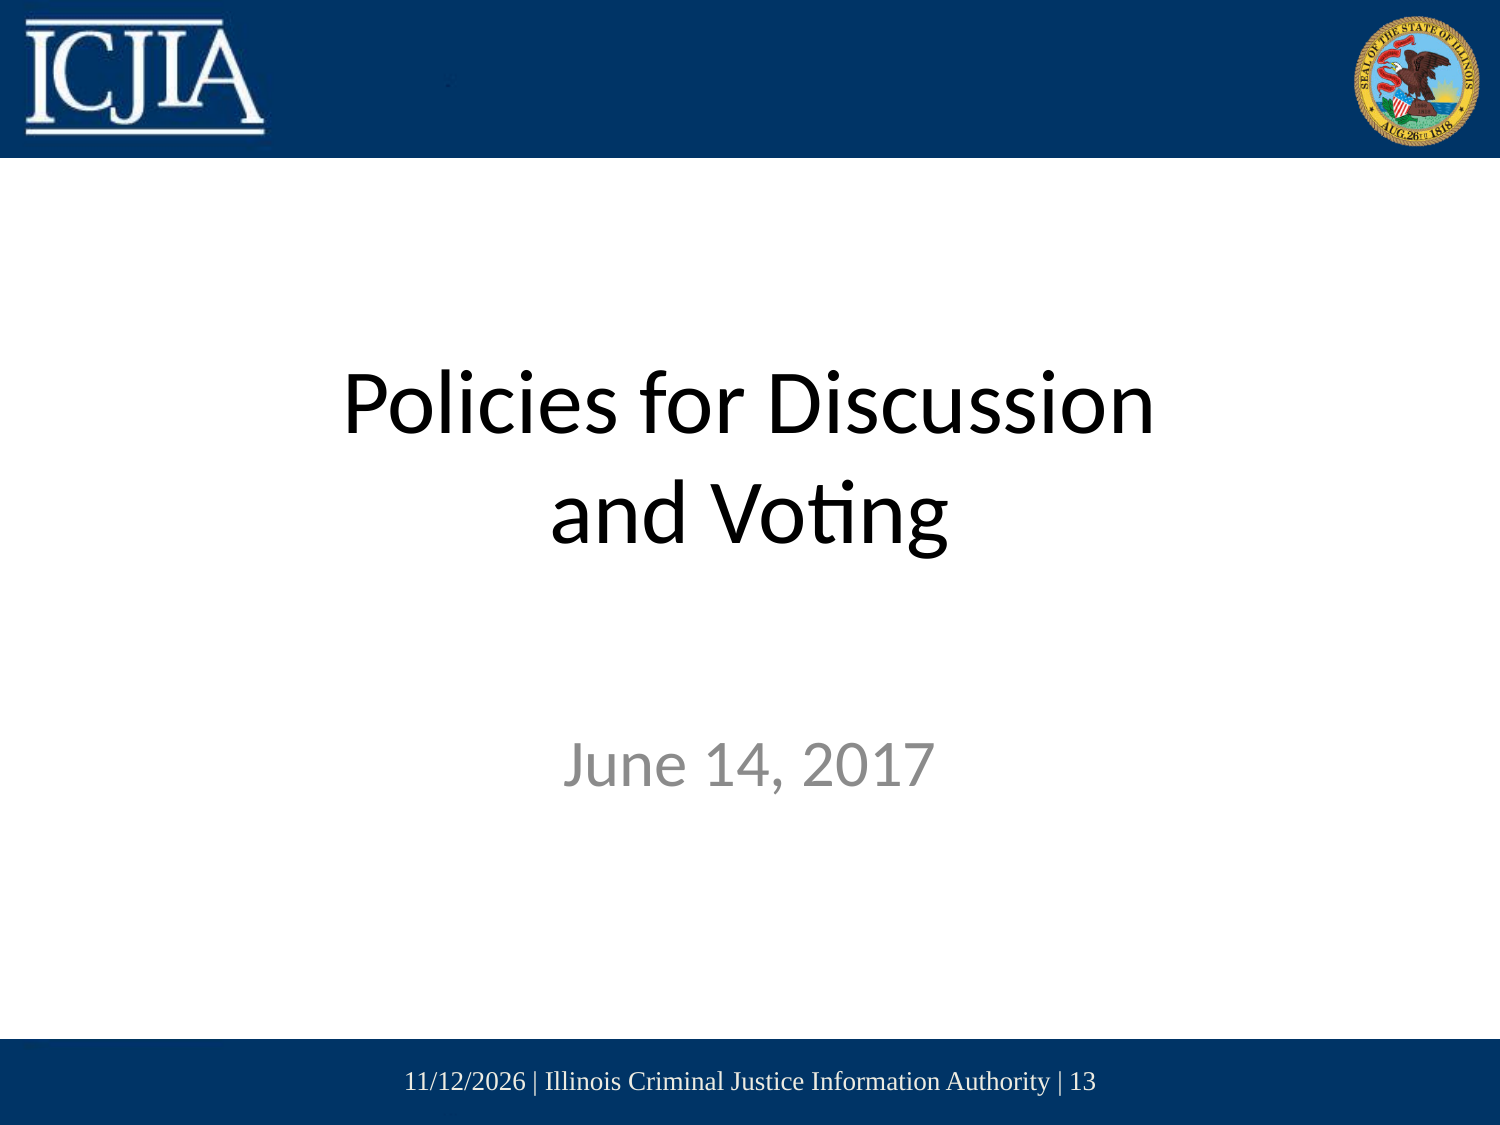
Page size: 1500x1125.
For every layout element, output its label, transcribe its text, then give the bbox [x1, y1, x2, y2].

subtitle June 14, 2017 [225, 712, 1275, 1000]
picture [0, 0, 1500, 158]
title Policies for Discussion and Voting [112, 262, 1388, 641]
footer 6/14/2017 | Illinois Criminal Justice Information Authority | 13 [300, 1050, 1200, 1110]
picture [0, 1039, 1500, 1125]
